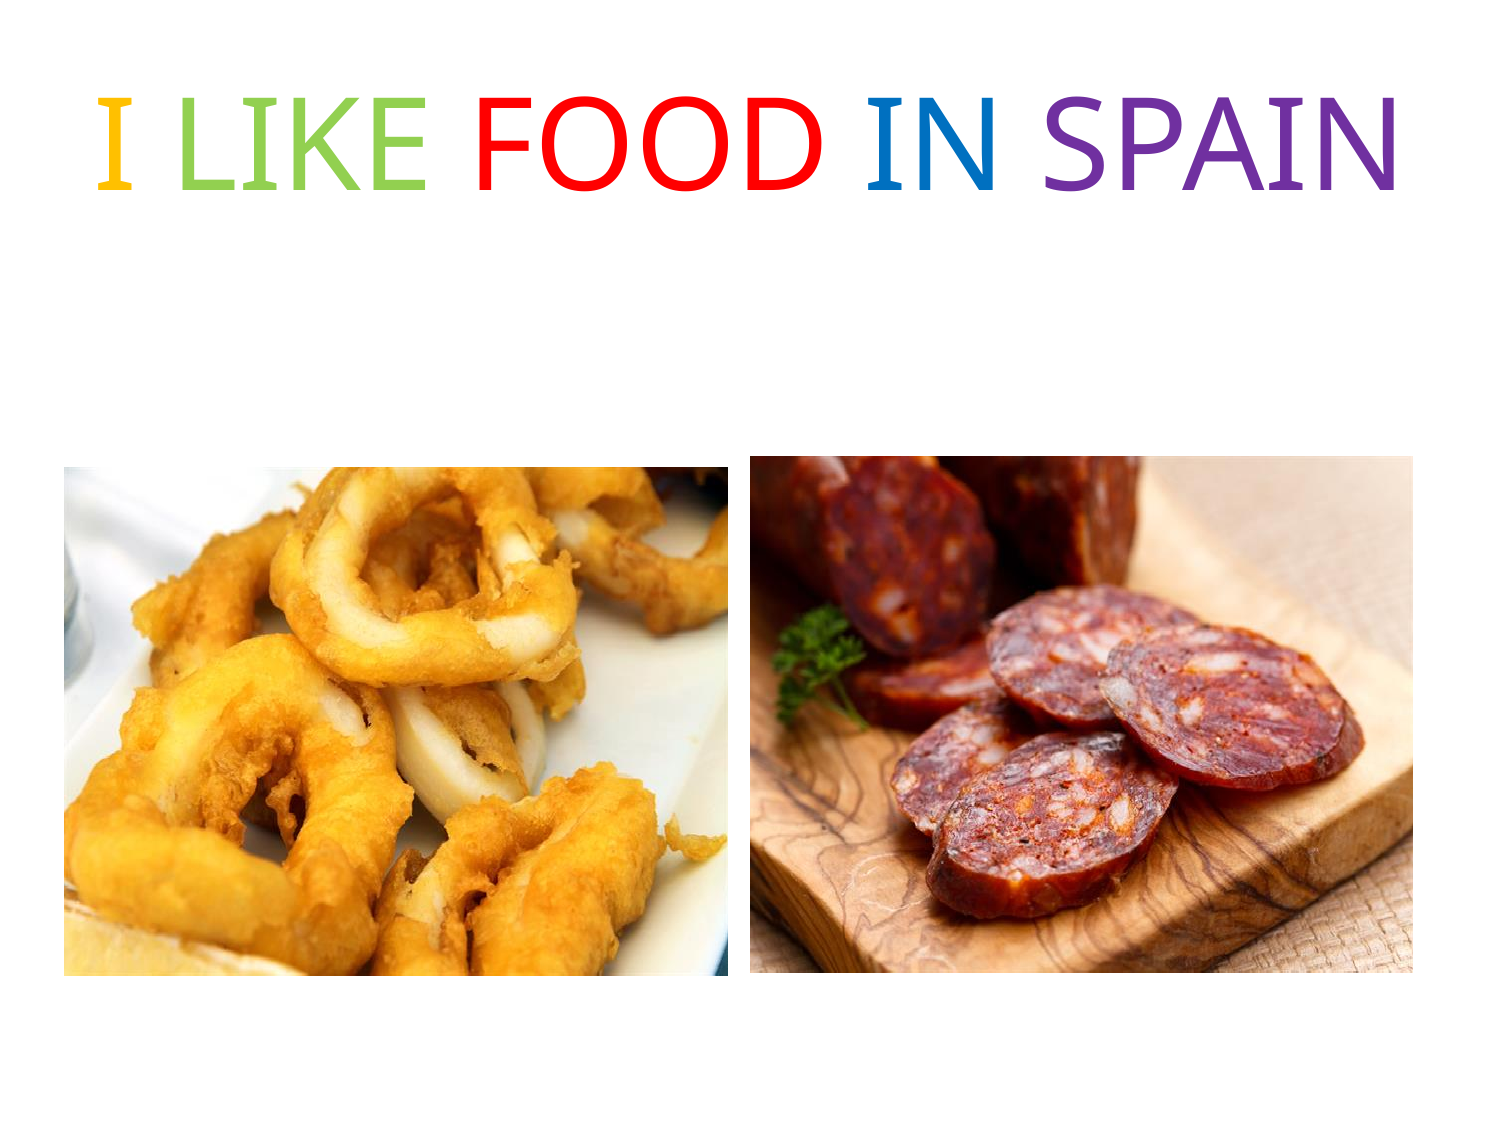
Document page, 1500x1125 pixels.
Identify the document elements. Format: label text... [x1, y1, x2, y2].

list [749, 455, 1413, 973]
title I LIKE FOOD IN SPAIN [75, 45, 1425, 233]
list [64, 467, 728, 977]
